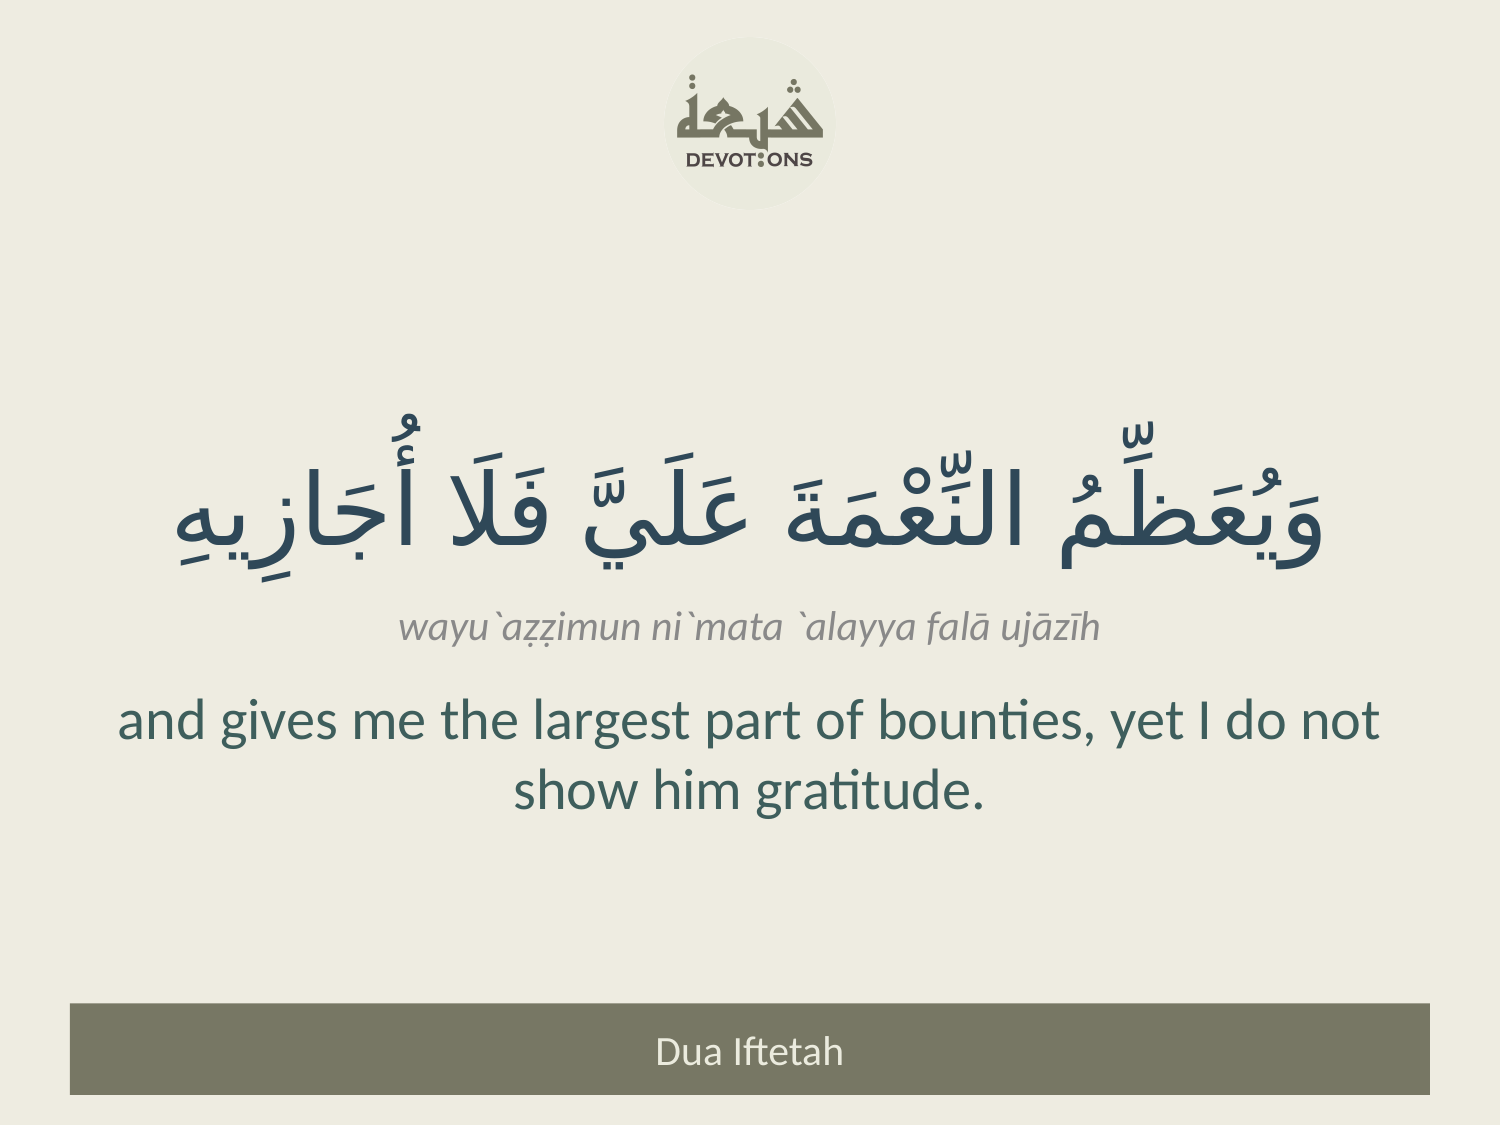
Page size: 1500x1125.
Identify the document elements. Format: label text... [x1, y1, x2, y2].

list وَيُعَظِّمُ النِّعْمَةَ عَلَيَّ فَلَا أُجَازِيهِ wayu`aẓẓimun ni`mata `alayya falā ujāzīh and gives me the largest part of bounties, yet I do not show him gratitude. [69, 203, 1430, 1003]
picture [656, 29, 844, 203]
list Dua Iftetah [69, 1003, 1430, 1095]
